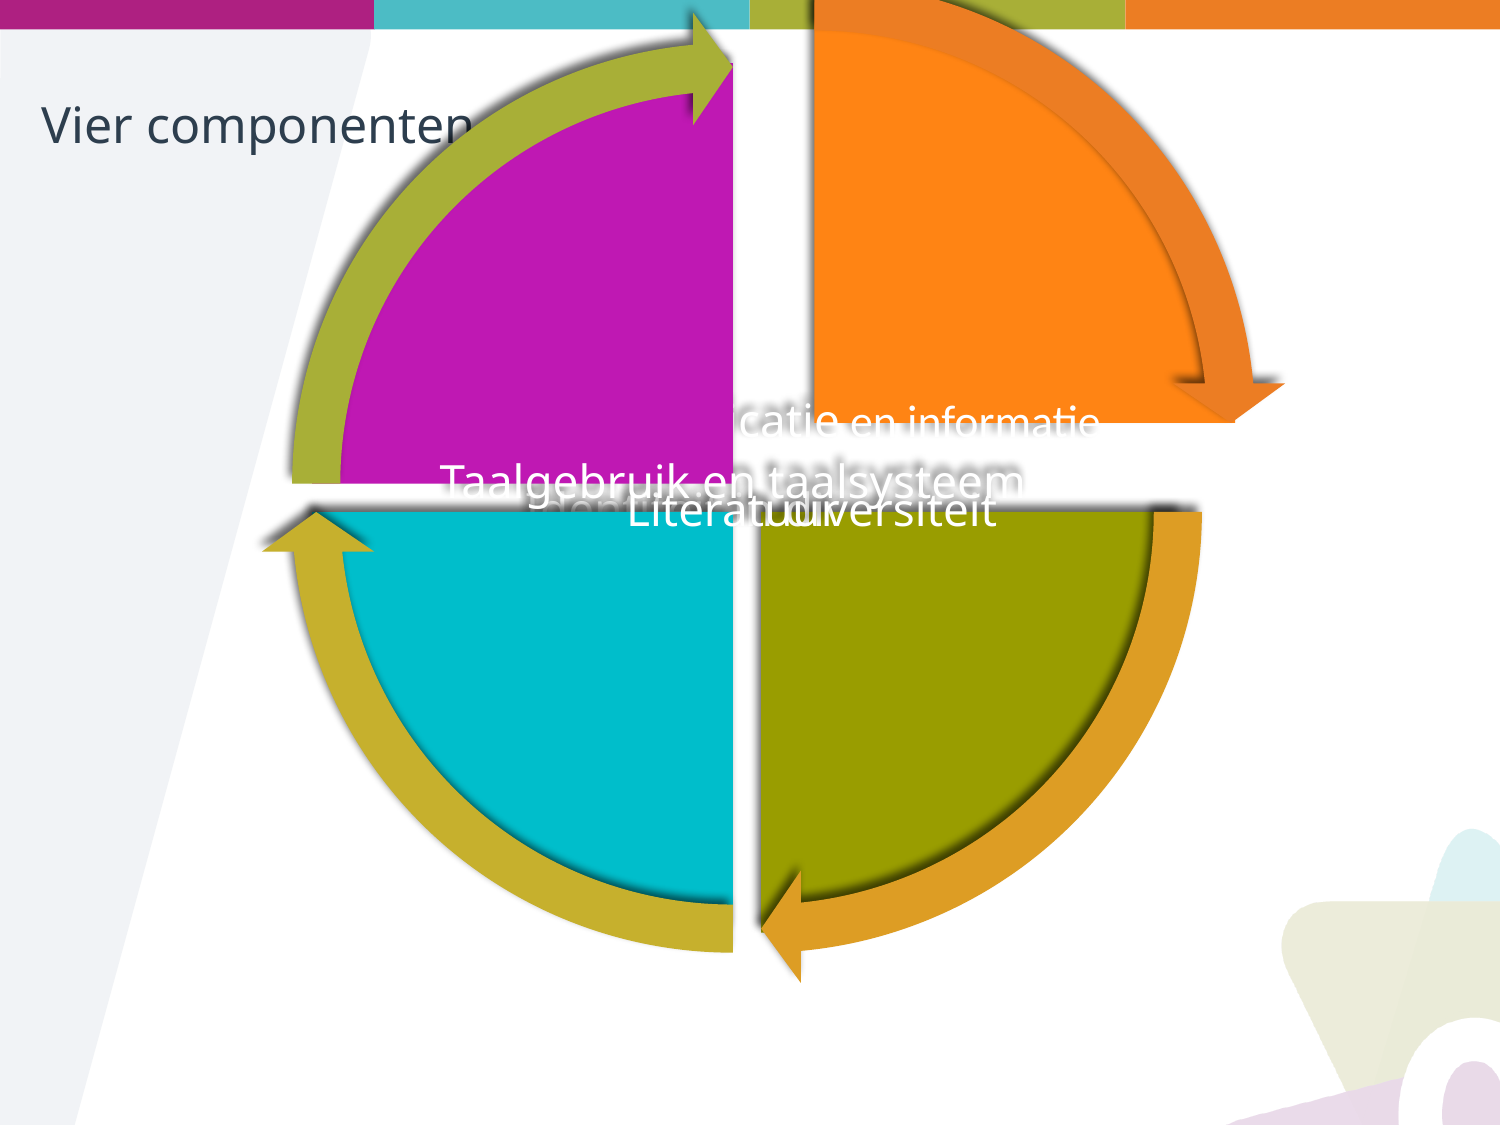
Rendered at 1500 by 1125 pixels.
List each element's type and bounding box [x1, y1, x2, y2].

text_box [0, 0, 1500, 1002]
